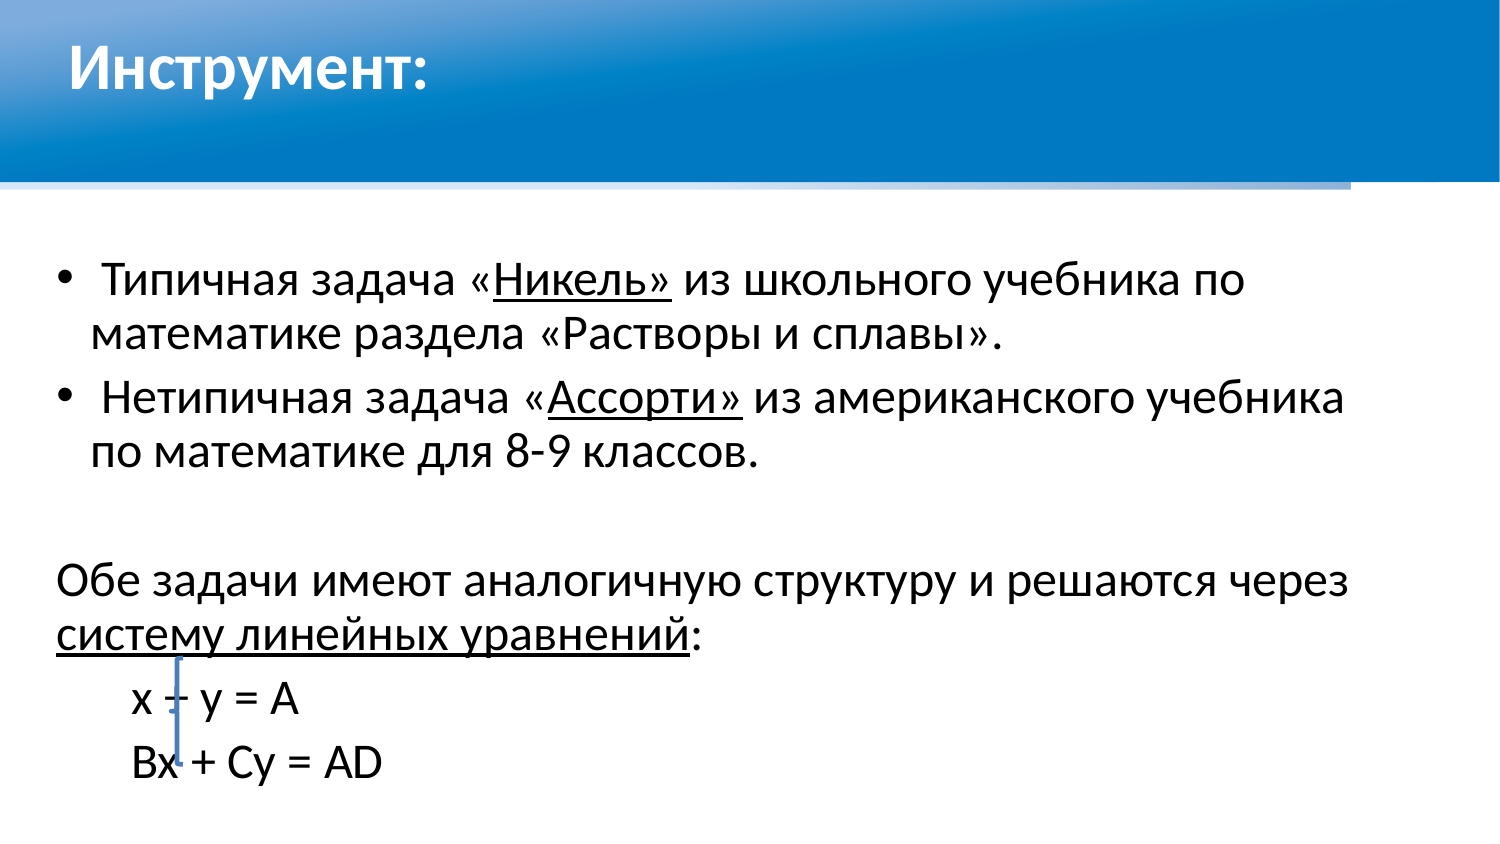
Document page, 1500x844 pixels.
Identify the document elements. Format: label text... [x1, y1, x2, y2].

picture [0, 0, 1500, 191]
text_box [170, 657, 183, 766]
picture [0, 0, 1119, 147]
text_box Типичная задача «Никель» из школьного учебника по математике раздела «Растворы и сплавы». Нетипичная задача «Ассорти» из американского учебника по математике для 8-9 классов. Обе задачи имеют аналогичную структуру и решаются через систему линейных уравнений: x + y = A Bx + Cy = AD [41, 244, 1412, 800]
